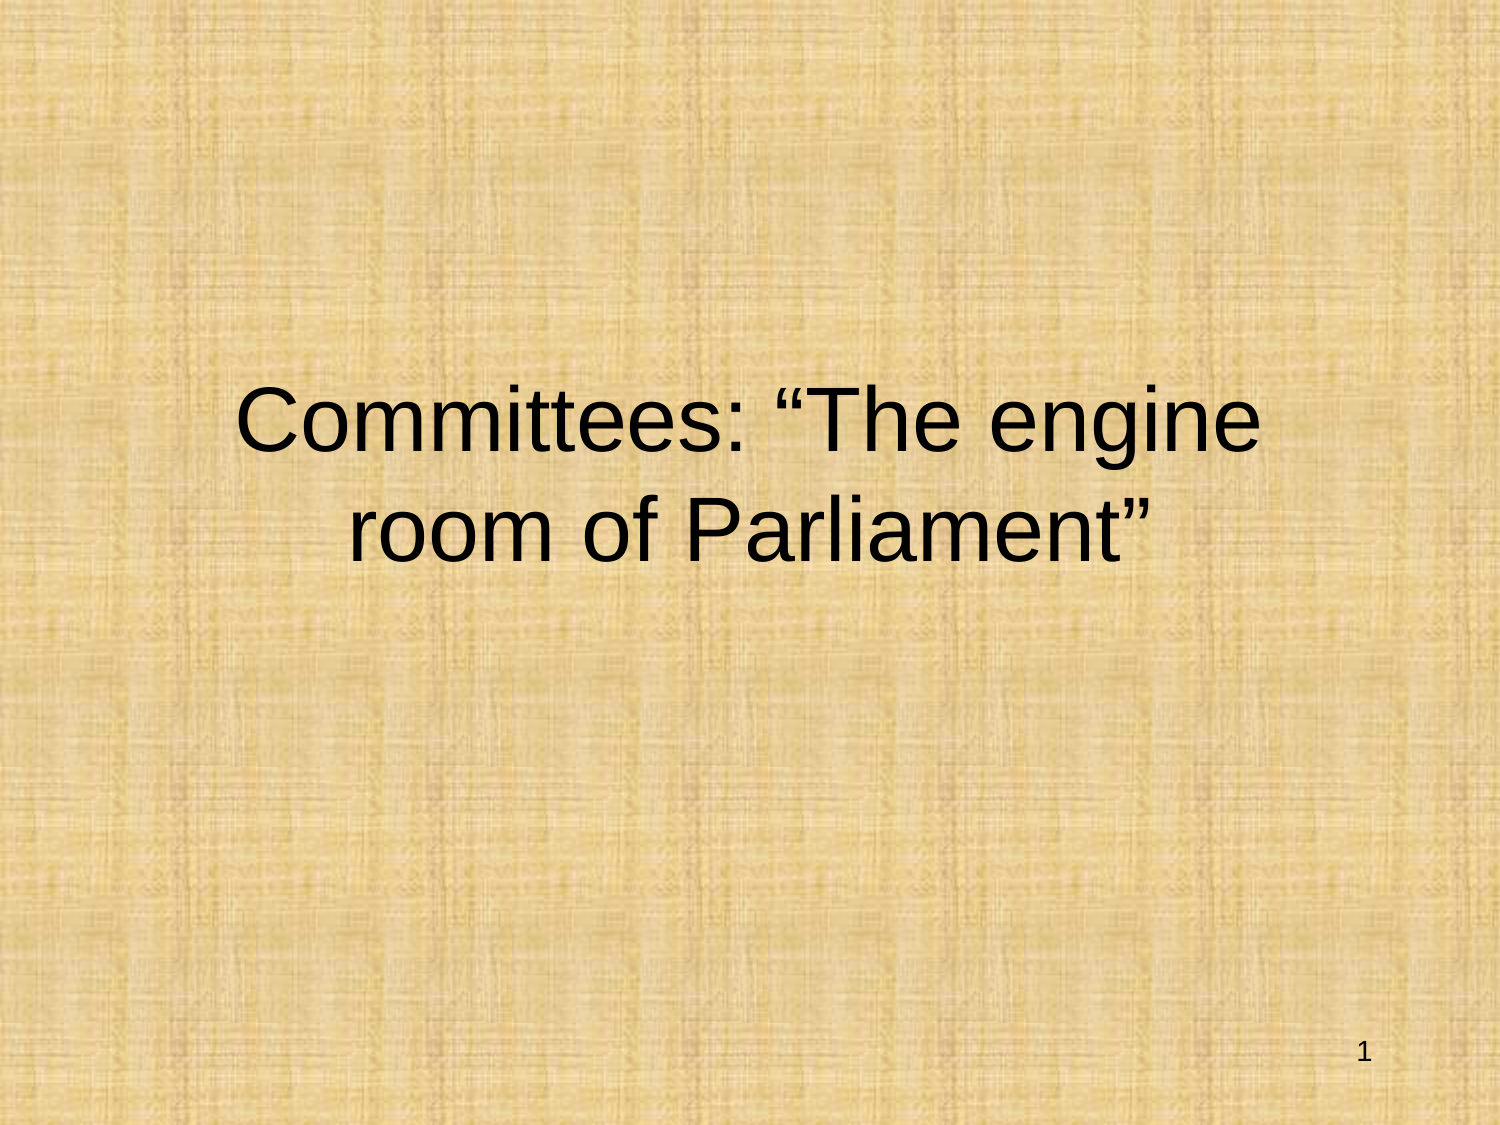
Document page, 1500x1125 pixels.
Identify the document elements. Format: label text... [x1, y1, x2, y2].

picture [0, 0, 1500, 1125]
title Committees: “The engine room of Parliament” [112, 349, 1388, 591]
slide_number 1 [1074, 1025, 1388, 1100]
